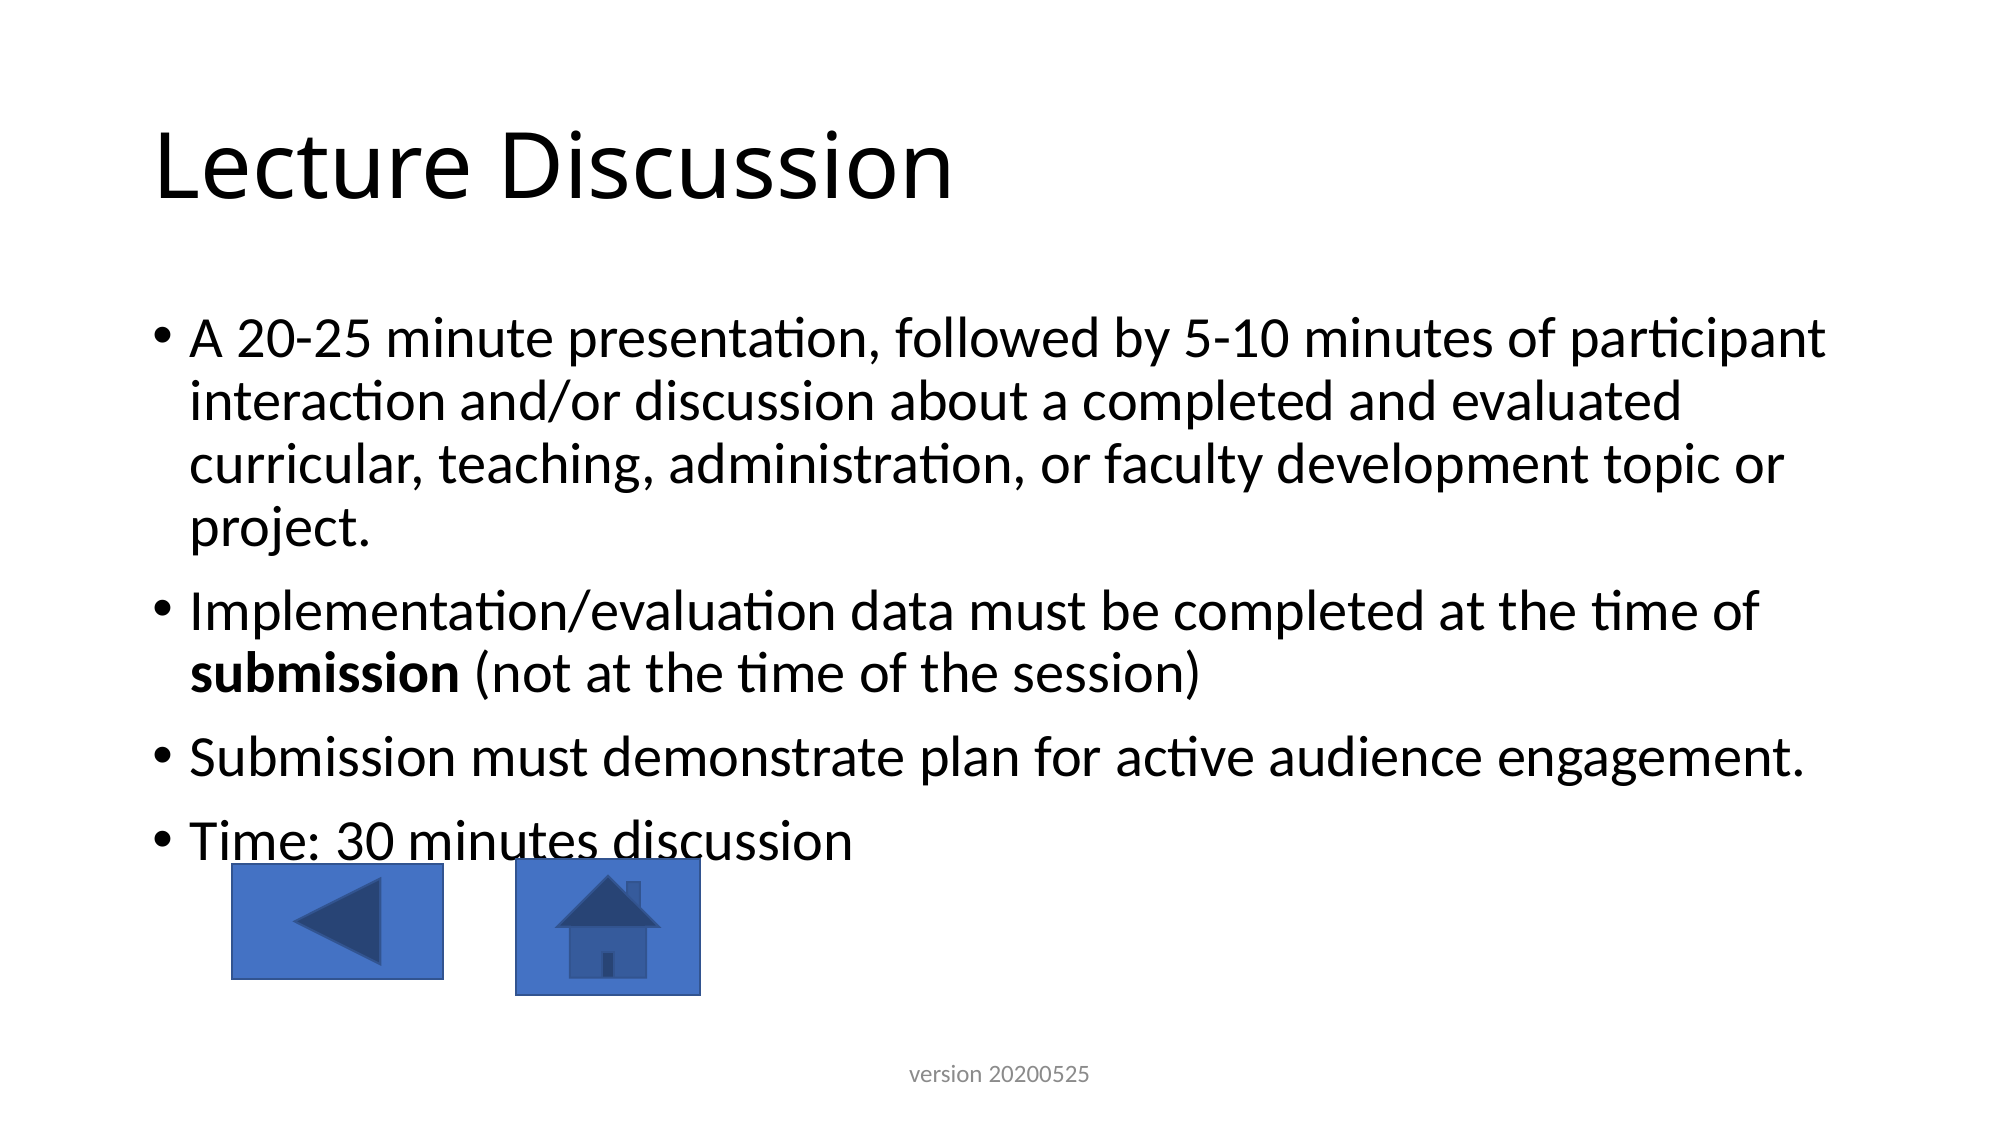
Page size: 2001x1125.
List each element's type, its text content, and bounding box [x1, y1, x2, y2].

footer version 20200525 [662, 1042, 1338, 1103]
title Lecture Discussion [137, 59, 1863, 278]
text_box [515, 858, 701, 996]
text_box [231, 863, 444, 980]
list A 20-25 minute presentation, followed by 5-10 minutes of participant interaction and/or discussion about a completed and evaluated curricular, teaching, administration, or faculty development topic or project. Implementation/evaluation data must be completed at the time of submission (not at the time of the session) Submission must demonstrate plan for active audience engagement. Time: 30 minutes discussion [137, 299, 1863, 1014]
